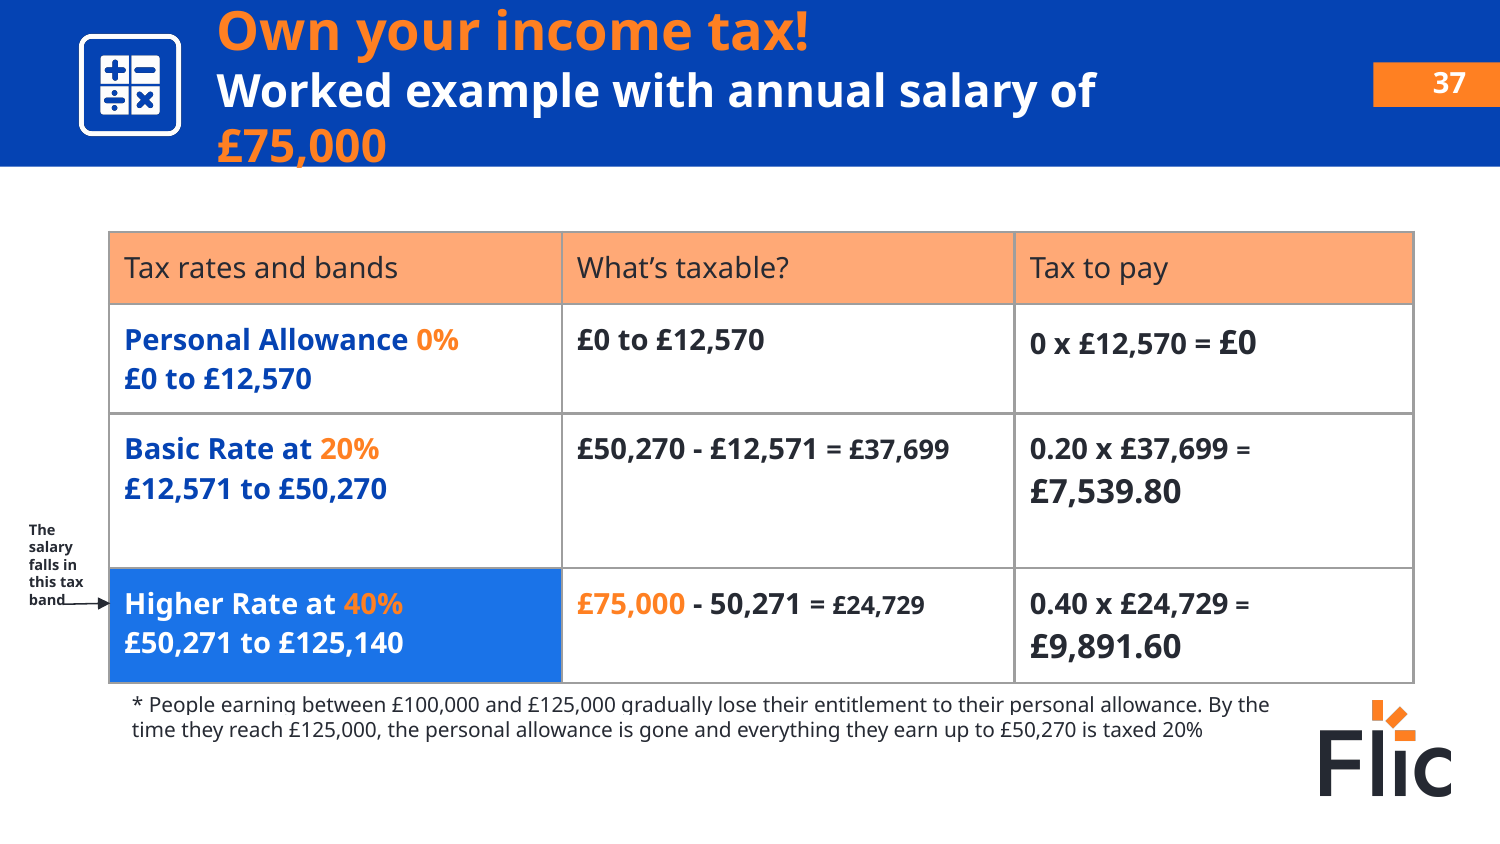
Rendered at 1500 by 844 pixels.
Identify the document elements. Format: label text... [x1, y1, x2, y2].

table_cell 0.20 x £37,699 = £7,539.80 [1016, 415, 1412, 567]
table_cell £75,000 - 50,271 = £24,729 [563, 569, 1013, 676]
table_header Tax to pay [1016, 233, 1412, 303]
table_cell Personal Allowance 0% £0 to £12,570 [110, 305, 561, 412]
text_box [73, 161, 1043, 253]
table_header Tax rates and bands [110, 233, 561, 303]
table_header What’s taxable? [563, 233, 1013, 303]
table_cell 0.40 x £24,729 = £9,891.60 [1016, 569, 1412, 682]
picture [73, 27, 188, 142]
table_cell £50,270 - £12,571 = £37,699 [563, 415, 1013, 567]
text_box The salary falls in this tax band [13, 505, 99, 624]
table_cell Higher Rate at 40% £50,271 to £125,140 [110, 569, 561, 682]
picture [1320, 700, 1451, 797]
slide_number ‹#› [1410, 66, 1489, 104]
text_box Own your income tax! Worked example with annual salary of £75,000 [201, 41, 1237, 127]
text_box [1043, 187, 1474, 264]
text_box * People earning between £100,000 and £125,000 gradually lose their entitlement to their personal allowance. By the time they reach £125,000, the personal allowance is gone and everything they earn up to £50,270 is taxed 20% [116, 676, 1322, 757]
table_cell £0 to £12,570 [563, 305, 1013, 412]
table_cell Basic Rate at 20% £12,571 to £50,270 [110, 415, 561, 567]
table_cell 0 x £12,570 = £0 [1016, 305, 1412, 412]
